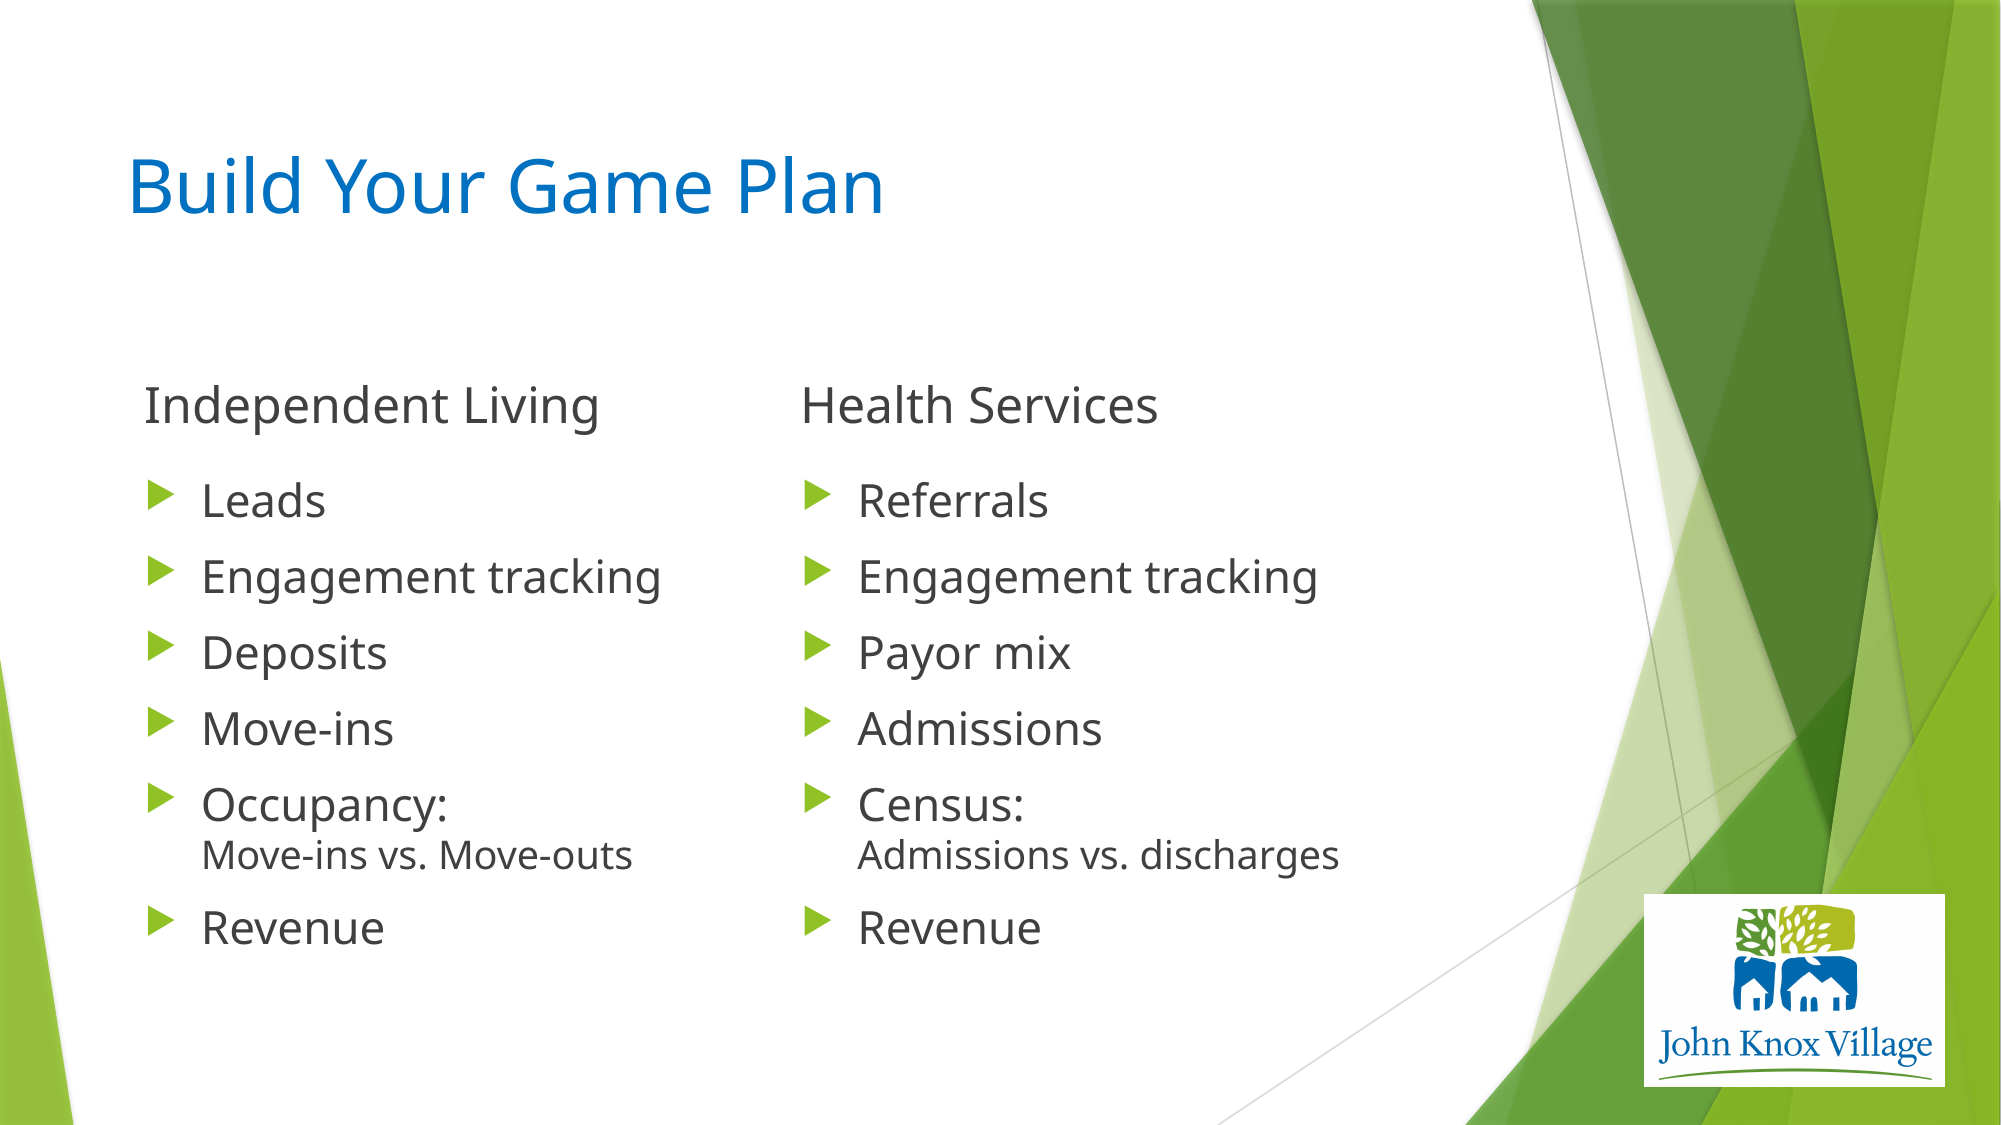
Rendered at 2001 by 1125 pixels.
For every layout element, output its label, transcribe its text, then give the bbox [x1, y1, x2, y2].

picture [1644, 894, 1946, 1088]
list Independent Living [129, 346, 785, 441]
list Referrals Engagement tracking Payor mix Admissions Census: Admissions vs. discharges Revenue [786, 464, 1473, 1007]
list Health Services [785, 346, 1472, 441]
title Build Your Game Plan [111, 131, 1522, 348]
list Leads Engagement tracking Deposits Move-ins Occupancy: Move-ins vs. Move-outs Revenue [129, 464, 786, 1007]
